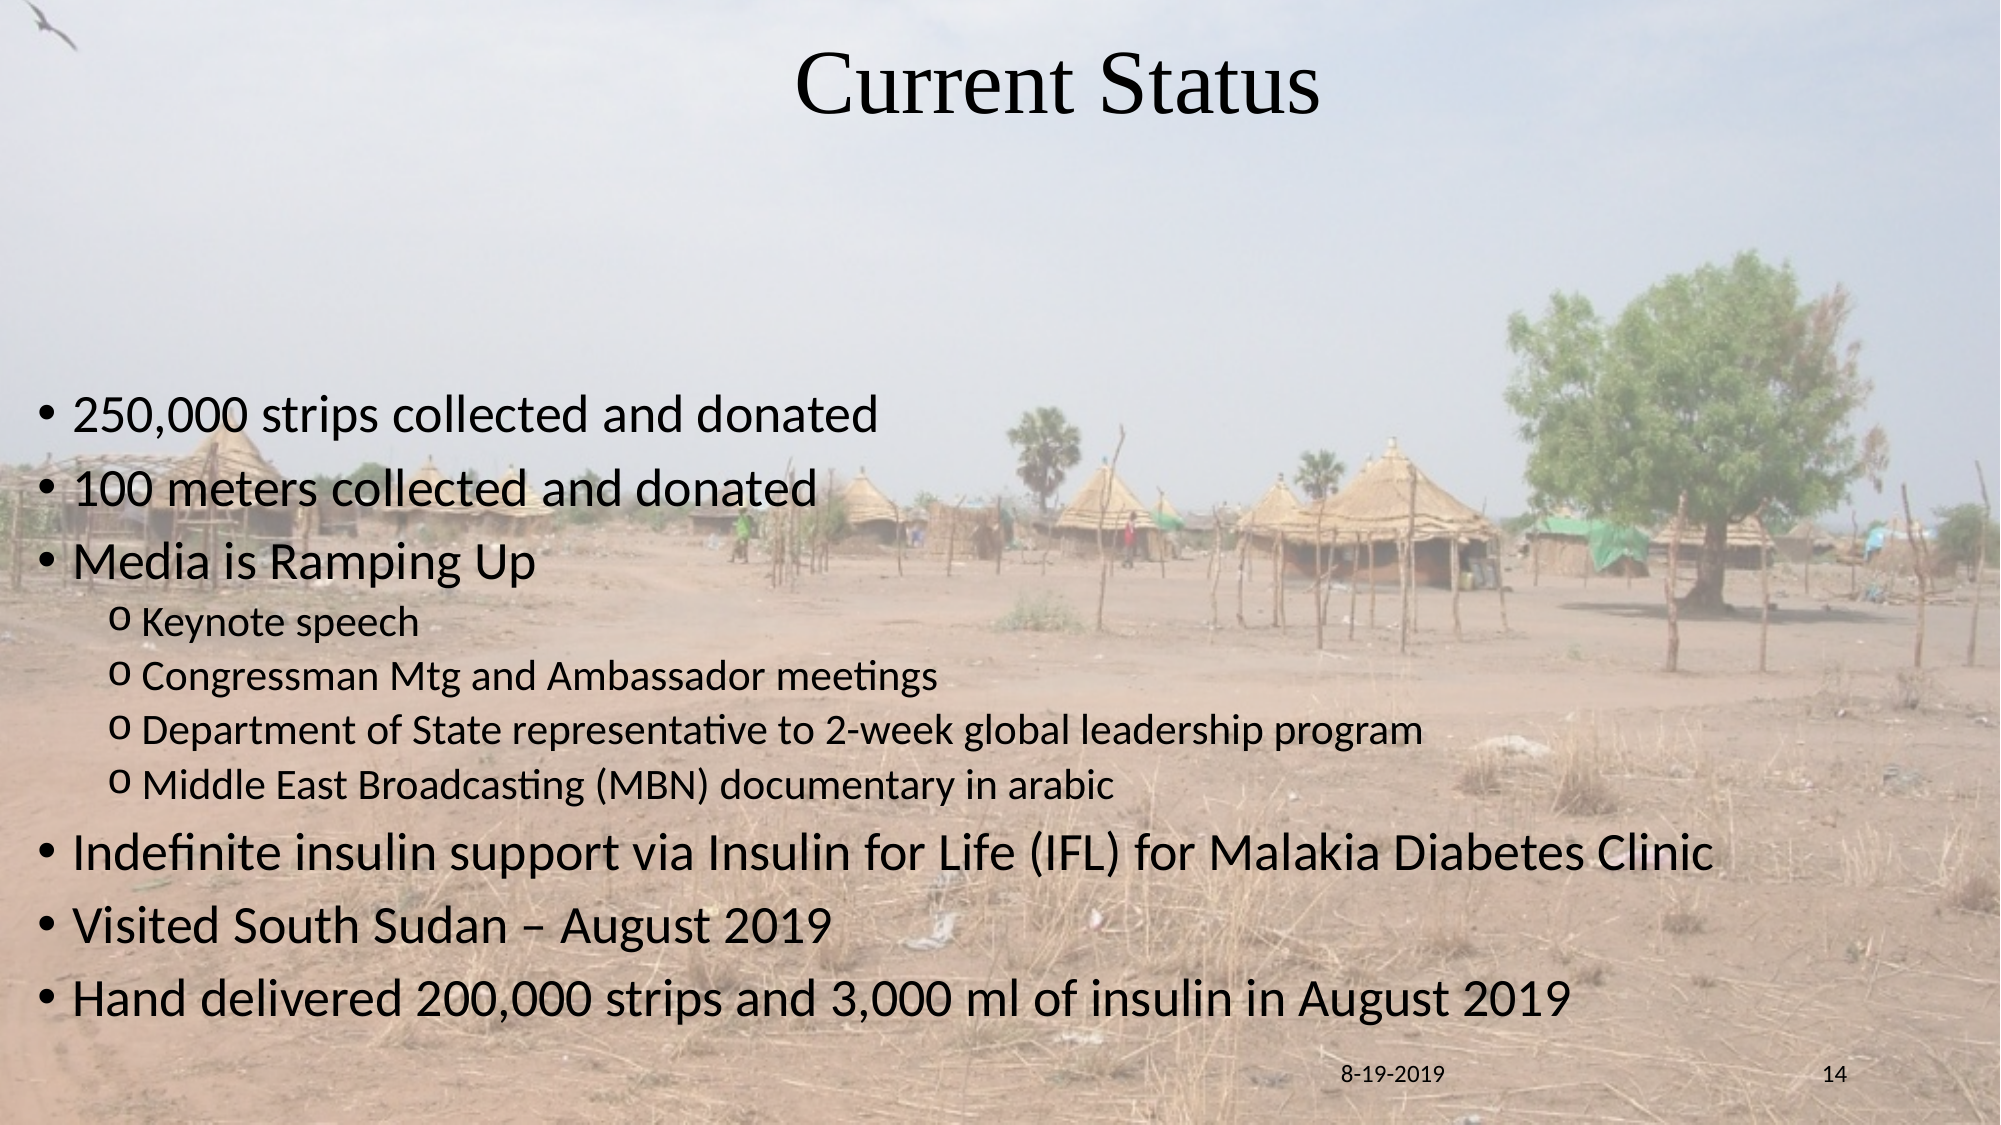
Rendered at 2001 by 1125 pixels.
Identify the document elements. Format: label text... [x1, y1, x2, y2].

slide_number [1325, 1042, 1412, 1103]
list 250,000 strips collected and donated 100 meters collected and donated Media is Ramping Up Keynote speech Congressman Mtg and Ambassador meetings Department of State representative to 2-week global leadership program Middle East Broadcasting (MBN) documentary in arabic Indefinite insulin support via Insulin for Life (IFL) for Malakia Diabetes Clinic Visited South Sudan – August 2019 Hand delivered 200,000 strips and 3,000 ml of insulin in August 2019 [22, 378, 1978, 1043]
title Current Status [779, 26, 1462, 141]
slide_number 14 [1412, 1042, 1863, 1103]
